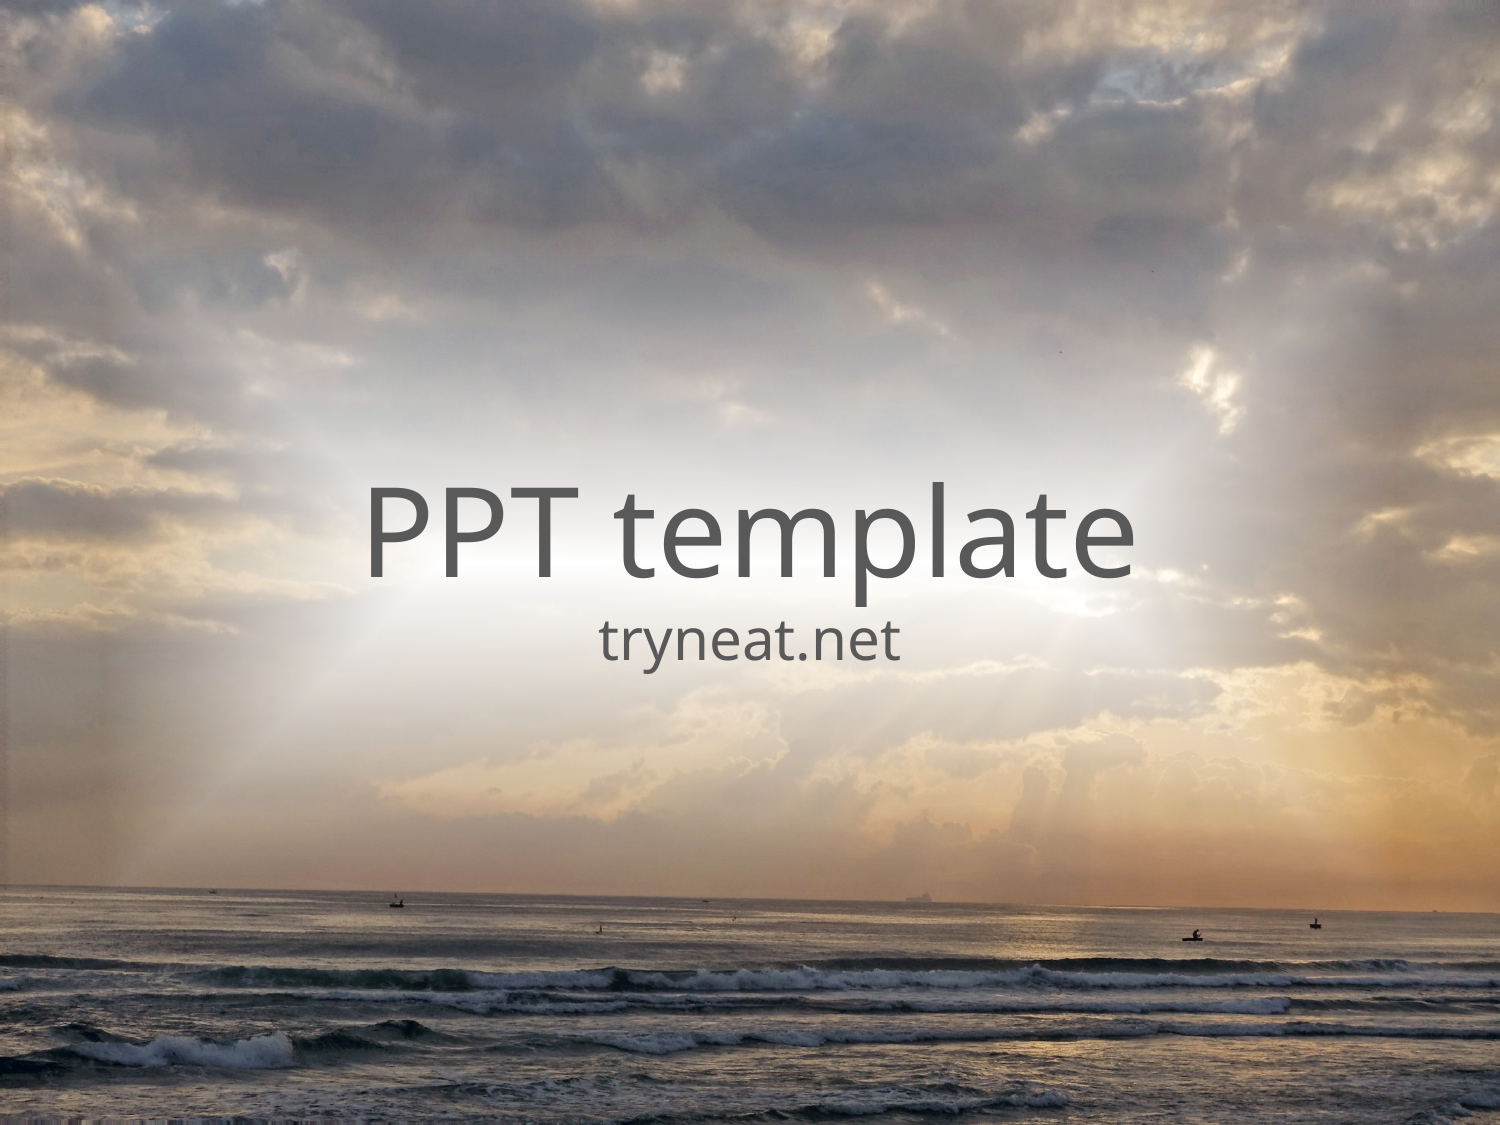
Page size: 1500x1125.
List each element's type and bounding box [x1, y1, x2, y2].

text_box [0, 0, 1500, 1125]
